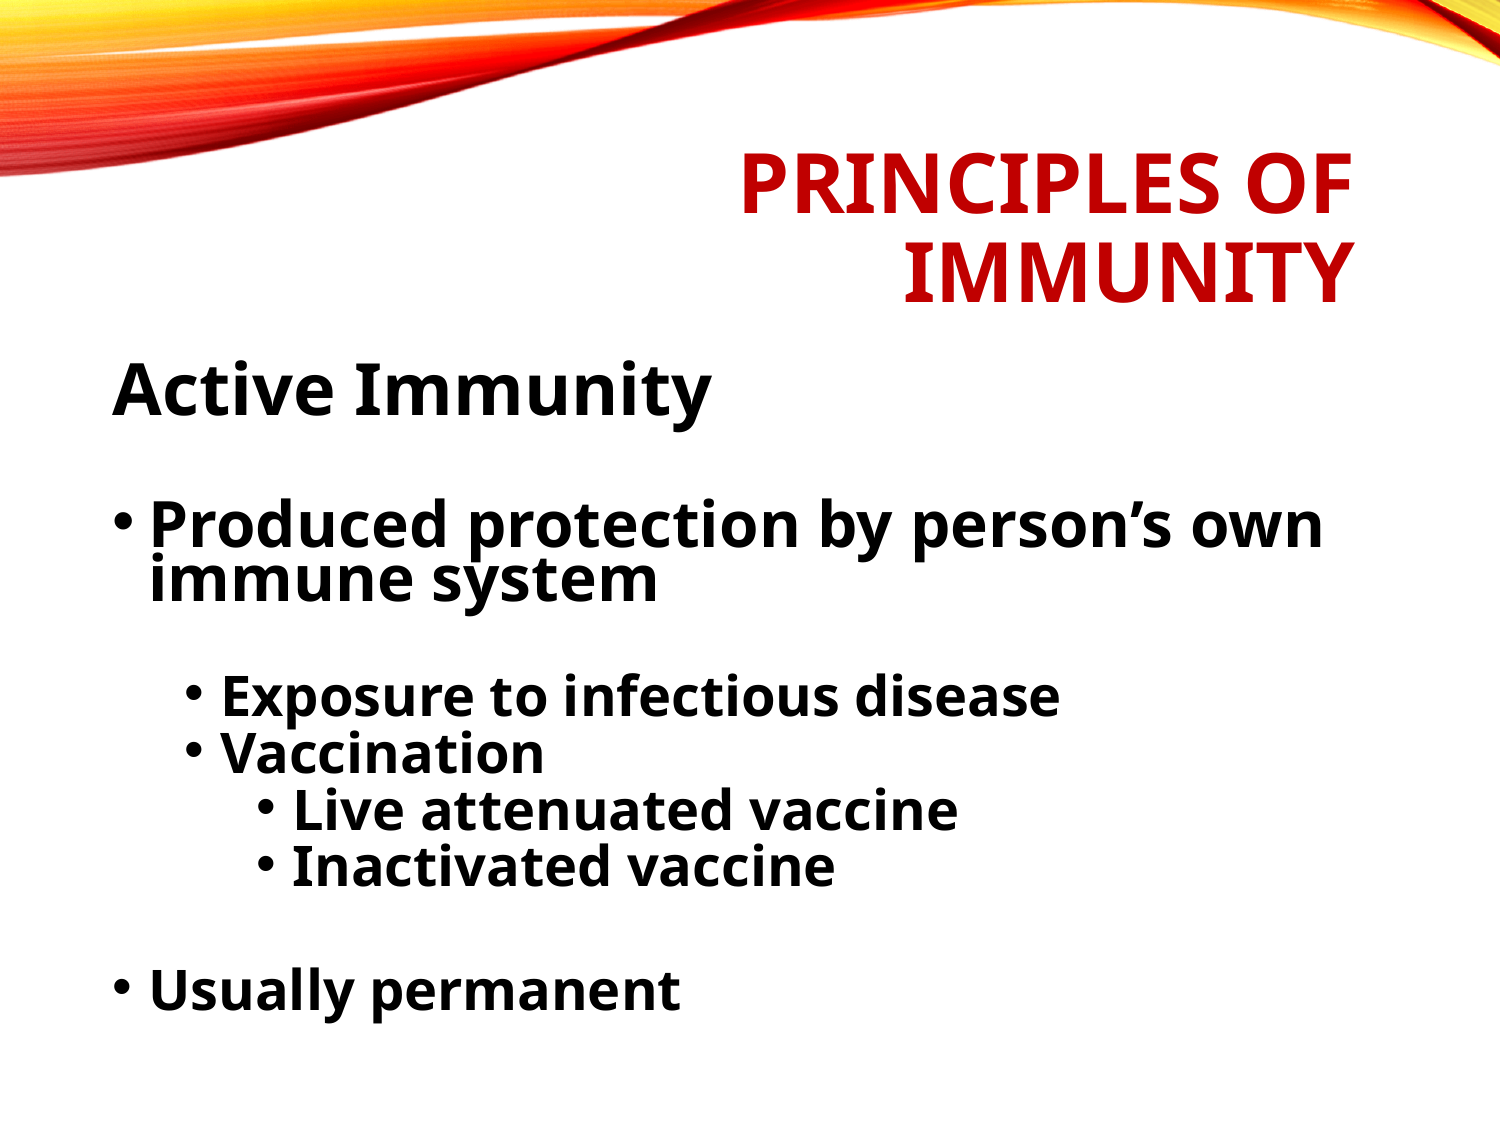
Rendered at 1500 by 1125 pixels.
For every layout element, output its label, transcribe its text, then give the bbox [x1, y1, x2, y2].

list Active Immunity Produced protection by person’s own immune system Exposure to infectious disease Vaccination Live attenuated vaccine Inactivated vaccine Usually permanent [97, 360, 1403, 1028]
title Principles of Immunity [324, 125, 1372, 338]
picture [0, 0, 1500, 178]
